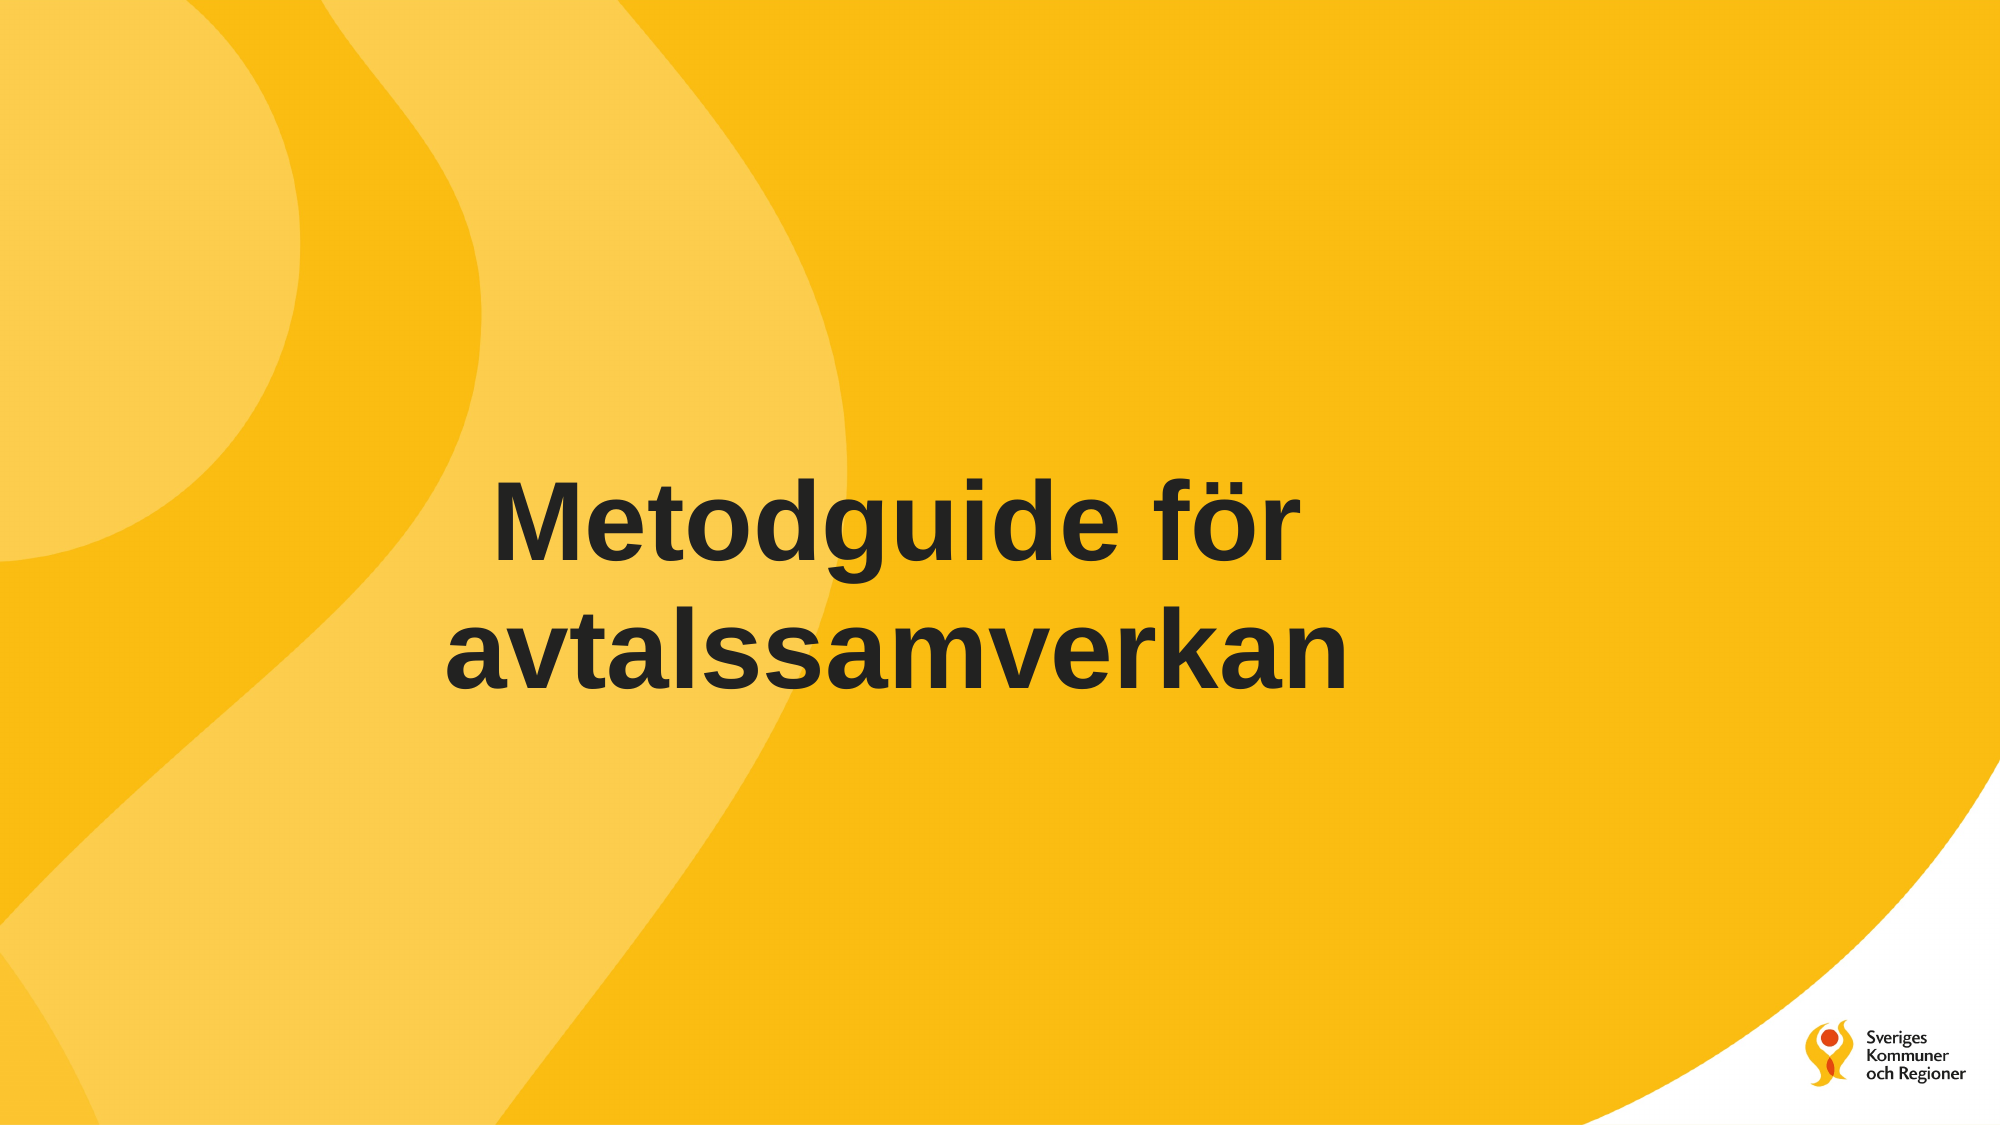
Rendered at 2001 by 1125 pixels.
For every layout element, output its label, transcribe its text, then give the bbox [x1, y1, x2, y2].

picture [0, 0, 2000, 1125]
title Metodguide för avtalssamverkan [109, 450, 1686, 774]
